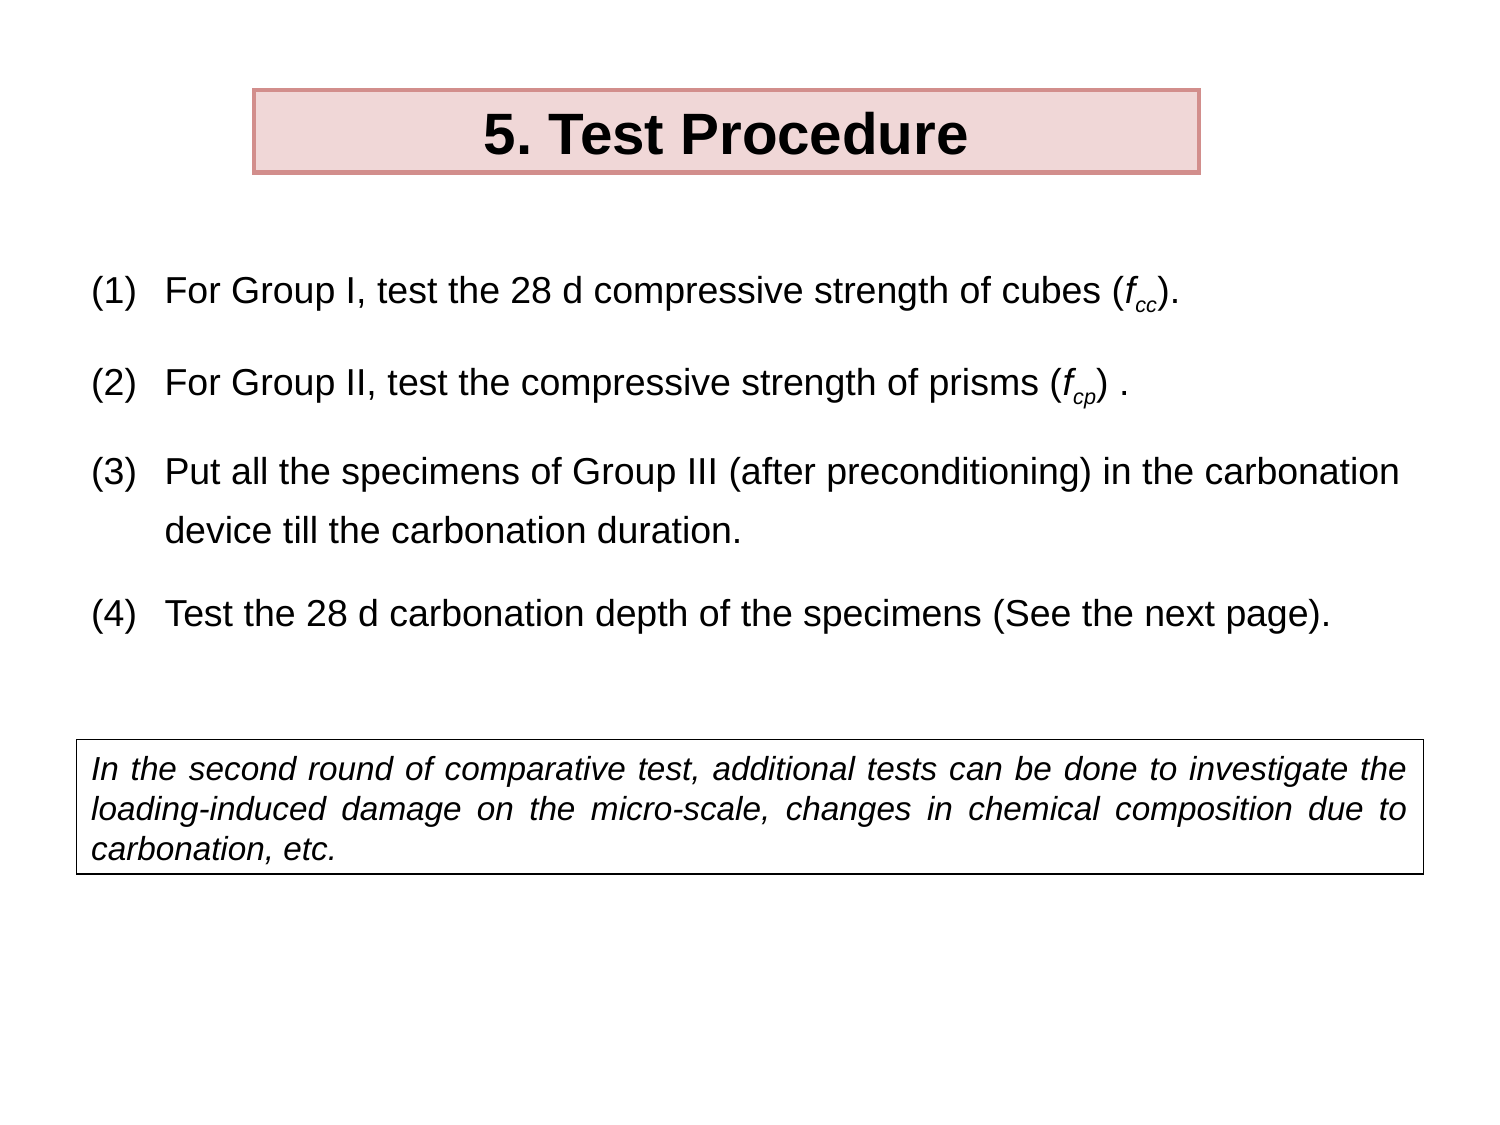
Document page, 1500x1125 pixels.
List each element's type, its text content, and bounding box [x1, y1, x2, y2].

text_box 5. Test Procedure [253, 90, 1199, 173]
text_box For Group I, test the 28 d compressive strength of cubes (fcc). For Group II, test the compressive strength of prisms (fcp) . Put all the specimens of Group III (after preconditioning) in the carbonation device till the carbonation duration. Test the 28 d carbonation depth of the specimens (See the next page). [76, 243, 1424, 642]
text_box In the second round of comparative test, additional tests can be done to investigate the loading-induced damage on the micro-scale, changes in chemical composition due to carbonation, etc. [76, 739, 1424, 875]
